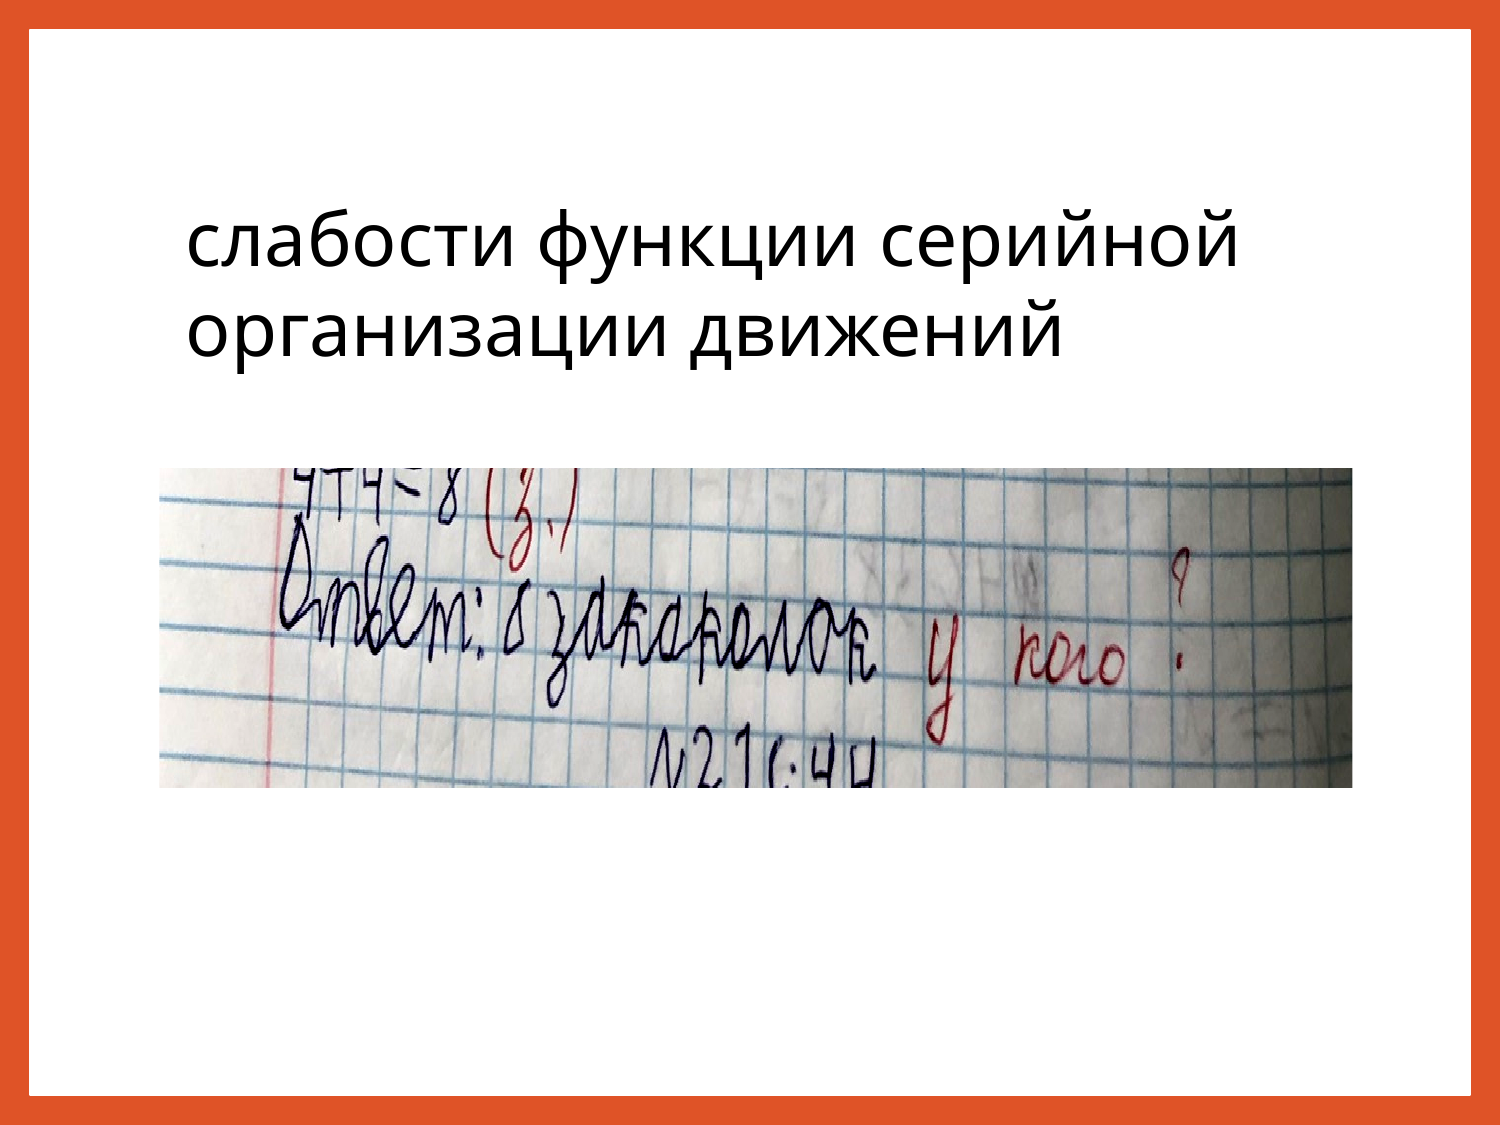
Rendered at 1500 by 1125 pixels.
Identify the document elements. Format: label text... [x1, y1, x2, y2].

picture [159, 467, 1353, 789]
text_box слабости функции серийной организации движений [171, 184, 1329, 380]
